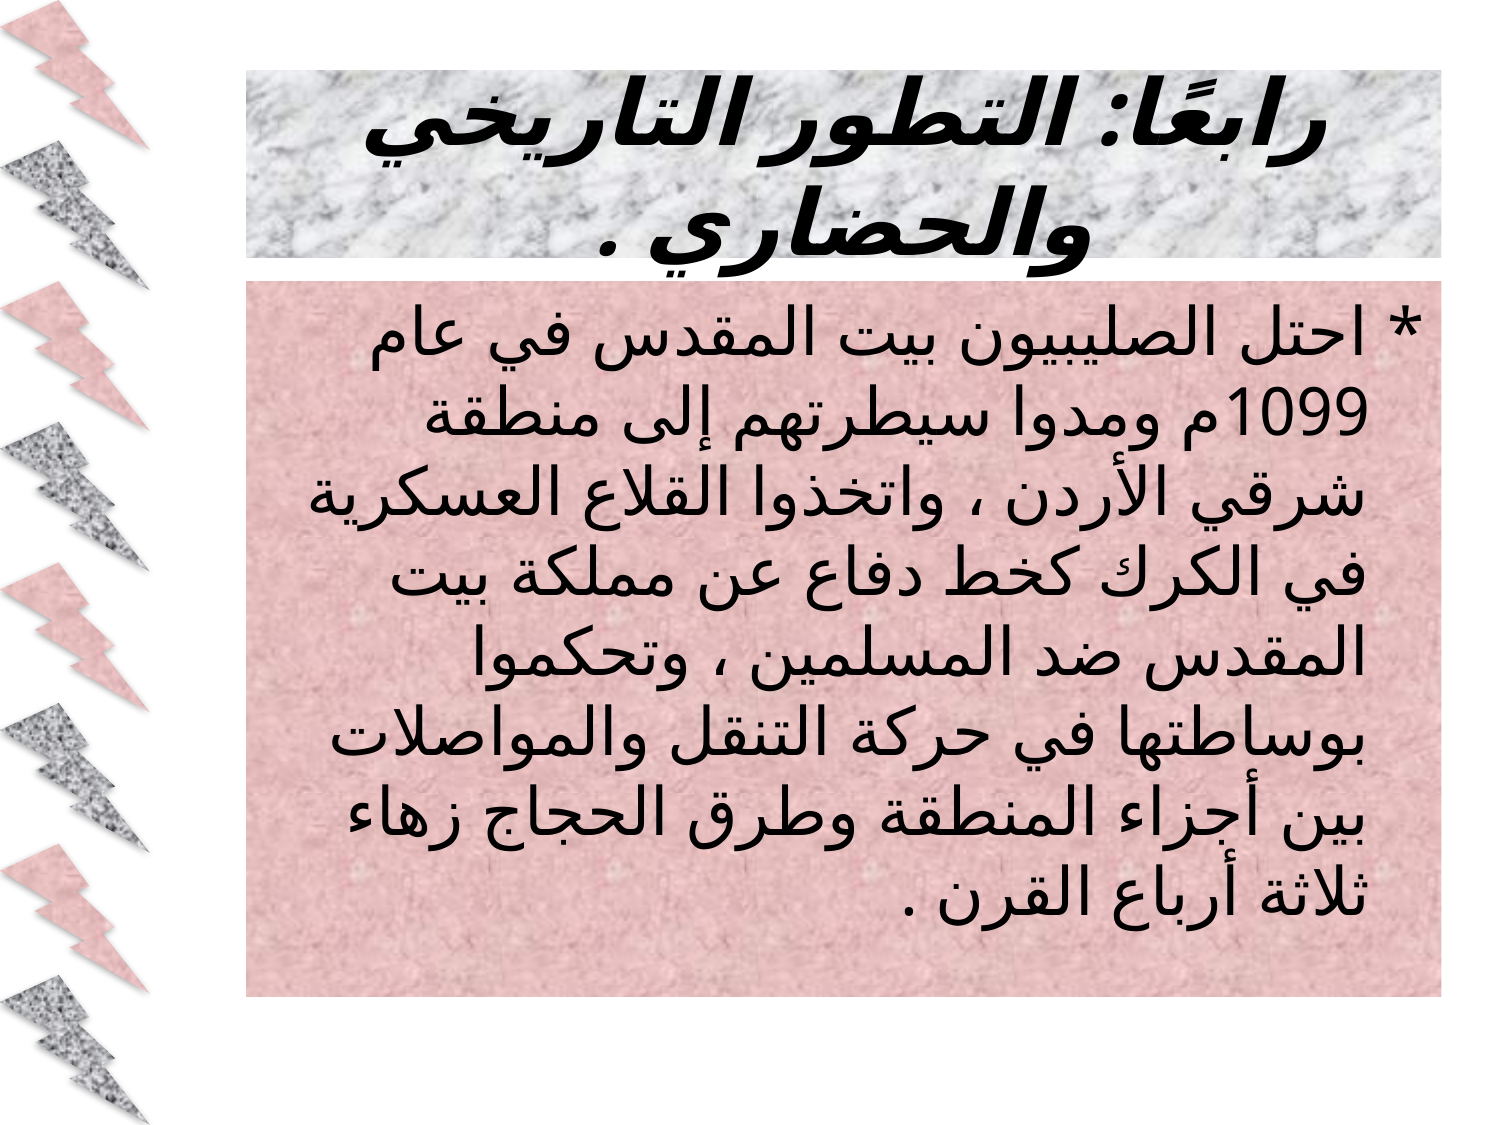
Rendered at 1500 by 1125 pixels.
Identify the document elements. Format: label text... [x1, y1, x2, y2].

text_box [0, 281, 150, 432]
text_box [0, 562, 150, 713]
text_box [0, 843, 150, 994]
text_box [0, 703, 150, 854]
text_box [0, 421, 150, 572]
list * احتل الصليبيون بيت المقدس في عام 1099م ومدوا سيطرتهم إلى منطقة شرقي الأردن ، واتخذوا القلاع العسكرية في الكرك كخط دفاع عن مملكة بيت المقدس ضد المسلمين ، وتحكموا بوساطتها في حركة التنقل والمواصلات بين أجزاء المنطقة وطرق الحجاج زهاء ثلاثة أرباع القرن . [246, 281, 1442, 997]
title رابعًا: التطور التاريخي والحضاري . [246, 70, 1442, 258]
text_box [0, 140, 150, 291]
text_box [0, 974, 150, 1125]
text_box [0, 0, 150, 150]
